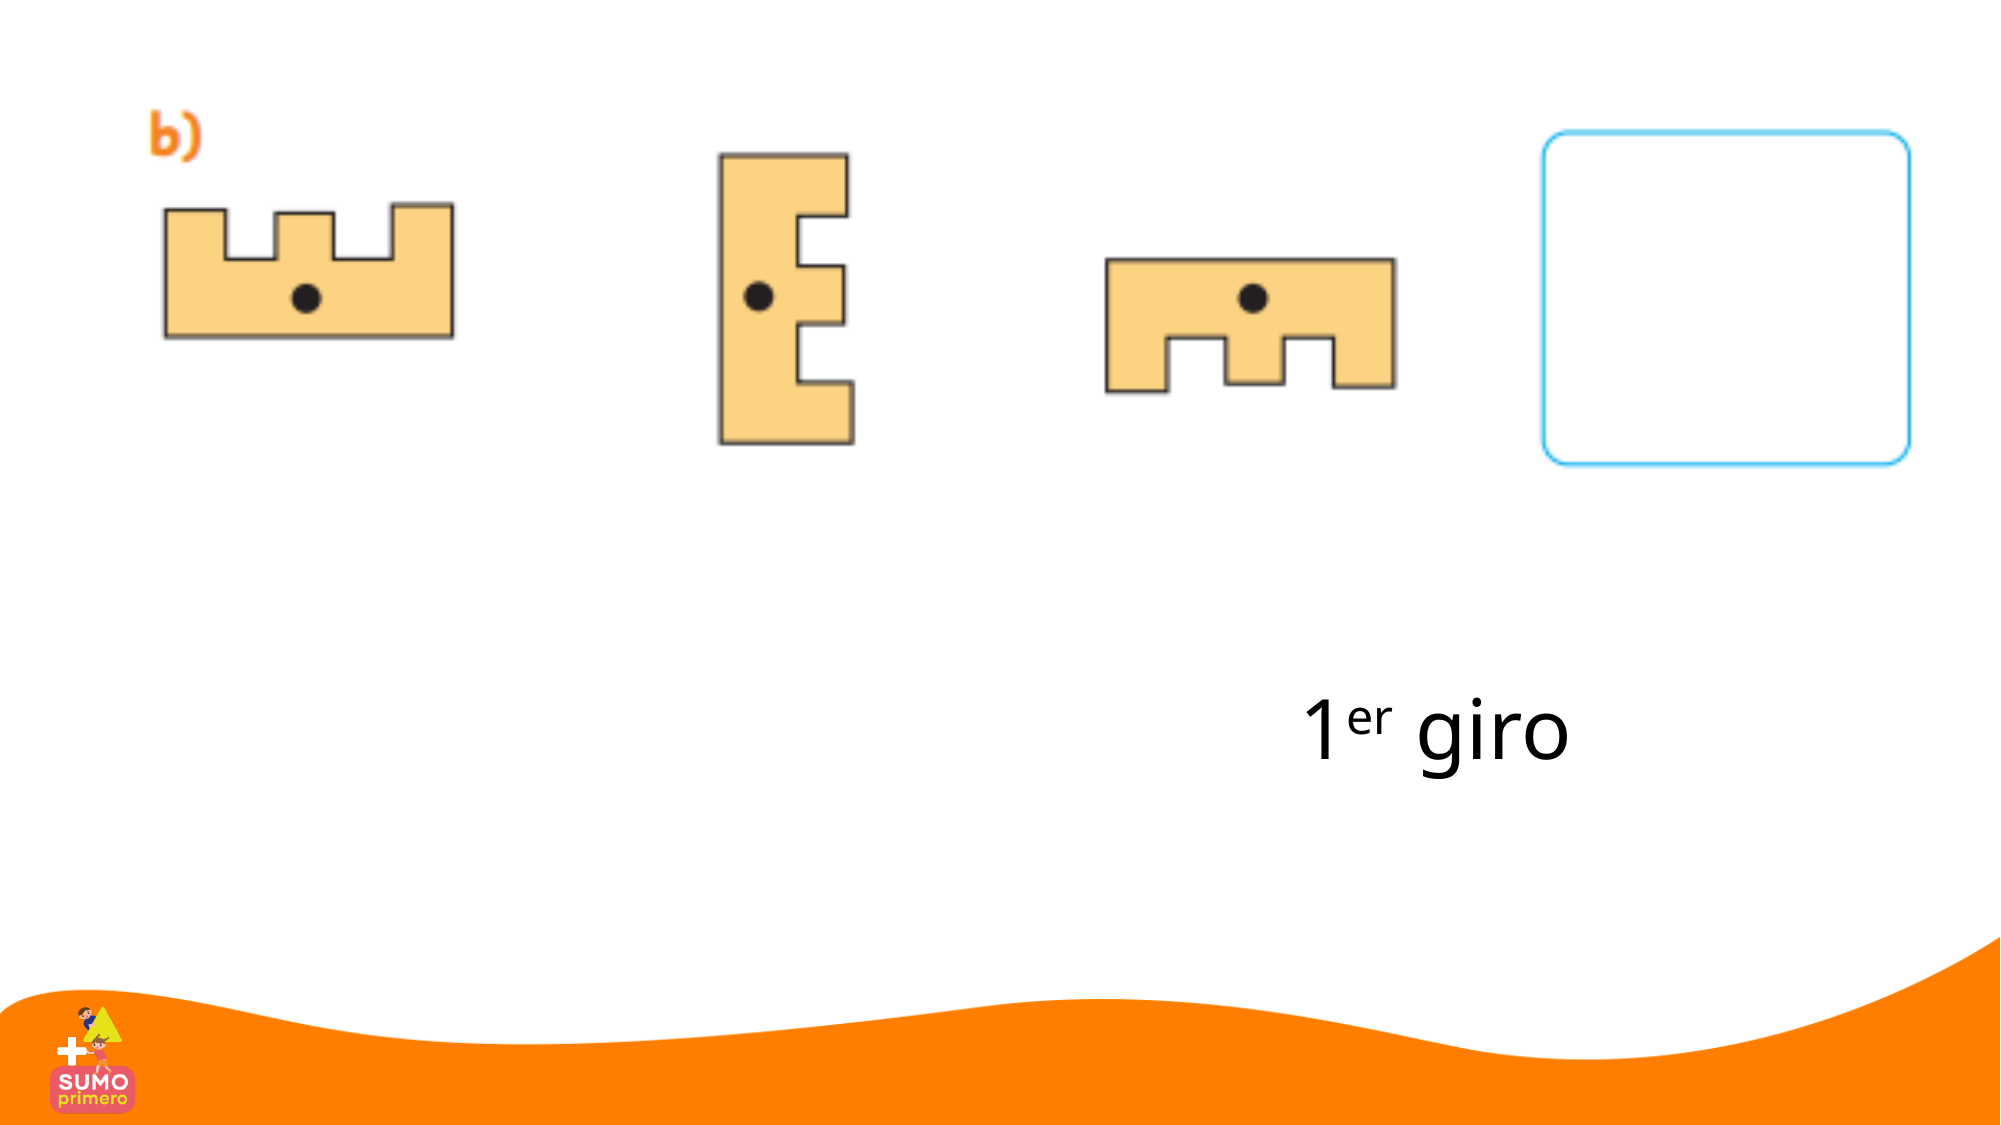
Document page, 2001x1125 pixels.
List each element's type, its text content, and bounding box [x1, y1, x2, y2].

text_box 1er giro [1241, 668, 1629, 784]
picture [0, 69, 2000, 1125]
